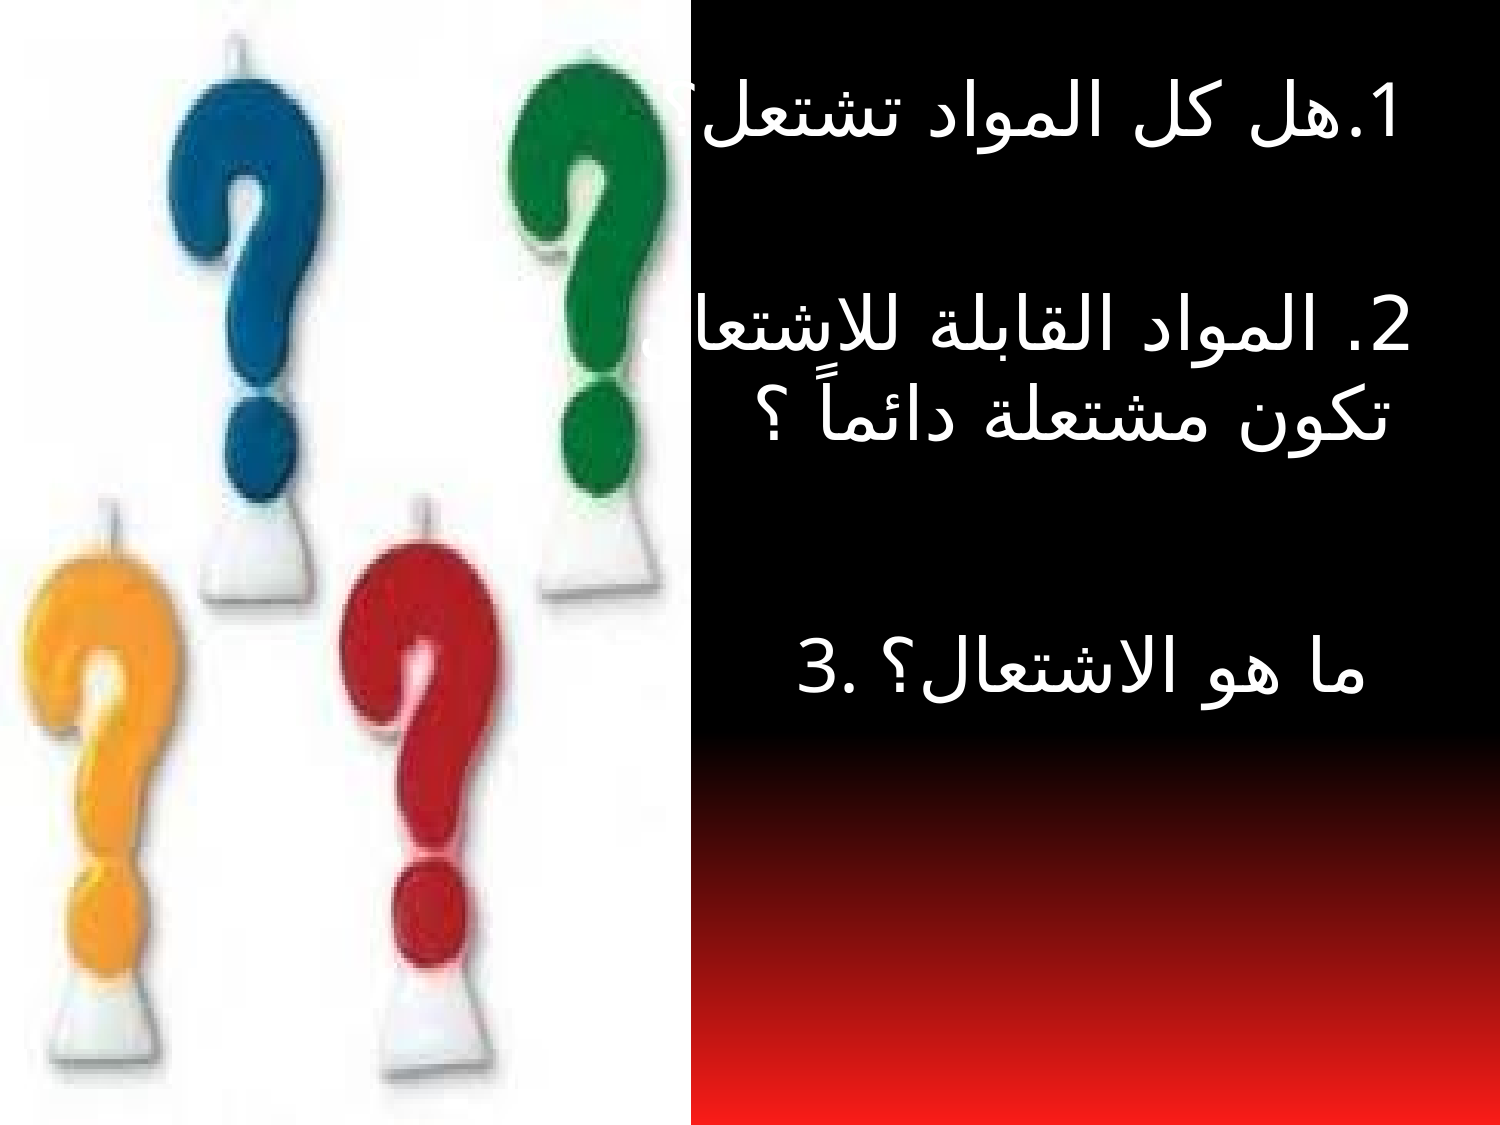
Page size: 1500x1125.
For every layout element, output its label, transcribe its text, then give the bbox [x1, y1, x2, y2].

picture [0, 0, 692, 1125]
text_box هل كل المواد تشتعل؟ [702, 54, 1430, 160]
text_box 2. المواد القابلة للاشتعال تكون مشتعلة دائماً ؟ [702, 268, 1431, 463]
text_box 3. ما هو الاشتعال؟ [702, 610, 1406, 716]
